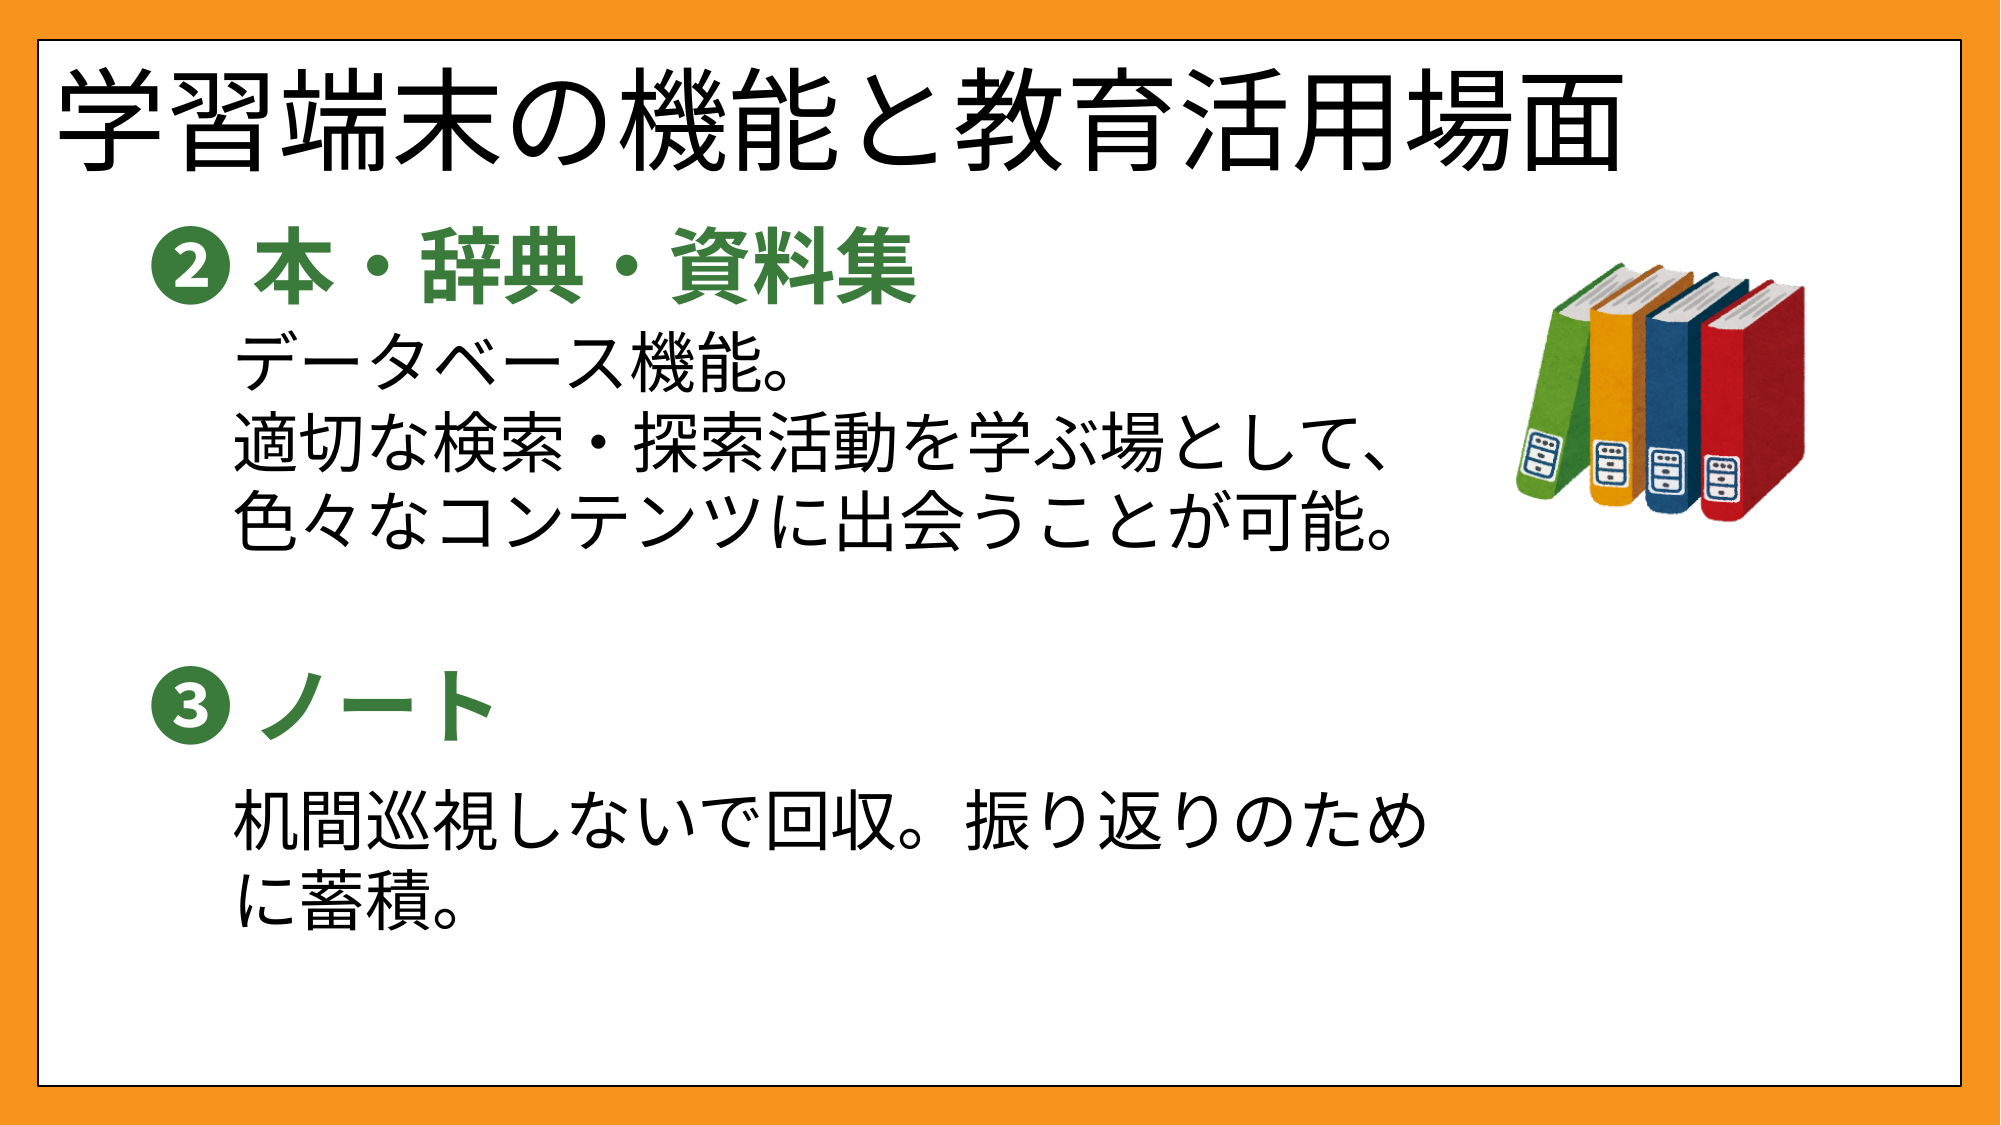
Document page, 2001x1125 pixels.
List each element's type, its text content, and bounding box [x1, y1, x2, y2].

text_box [149, 213, 1826, 571]
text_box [149, 653, 1450, 949]
title 学習端末の機能と教育活用場面 [38, 40, 1958, 212]
